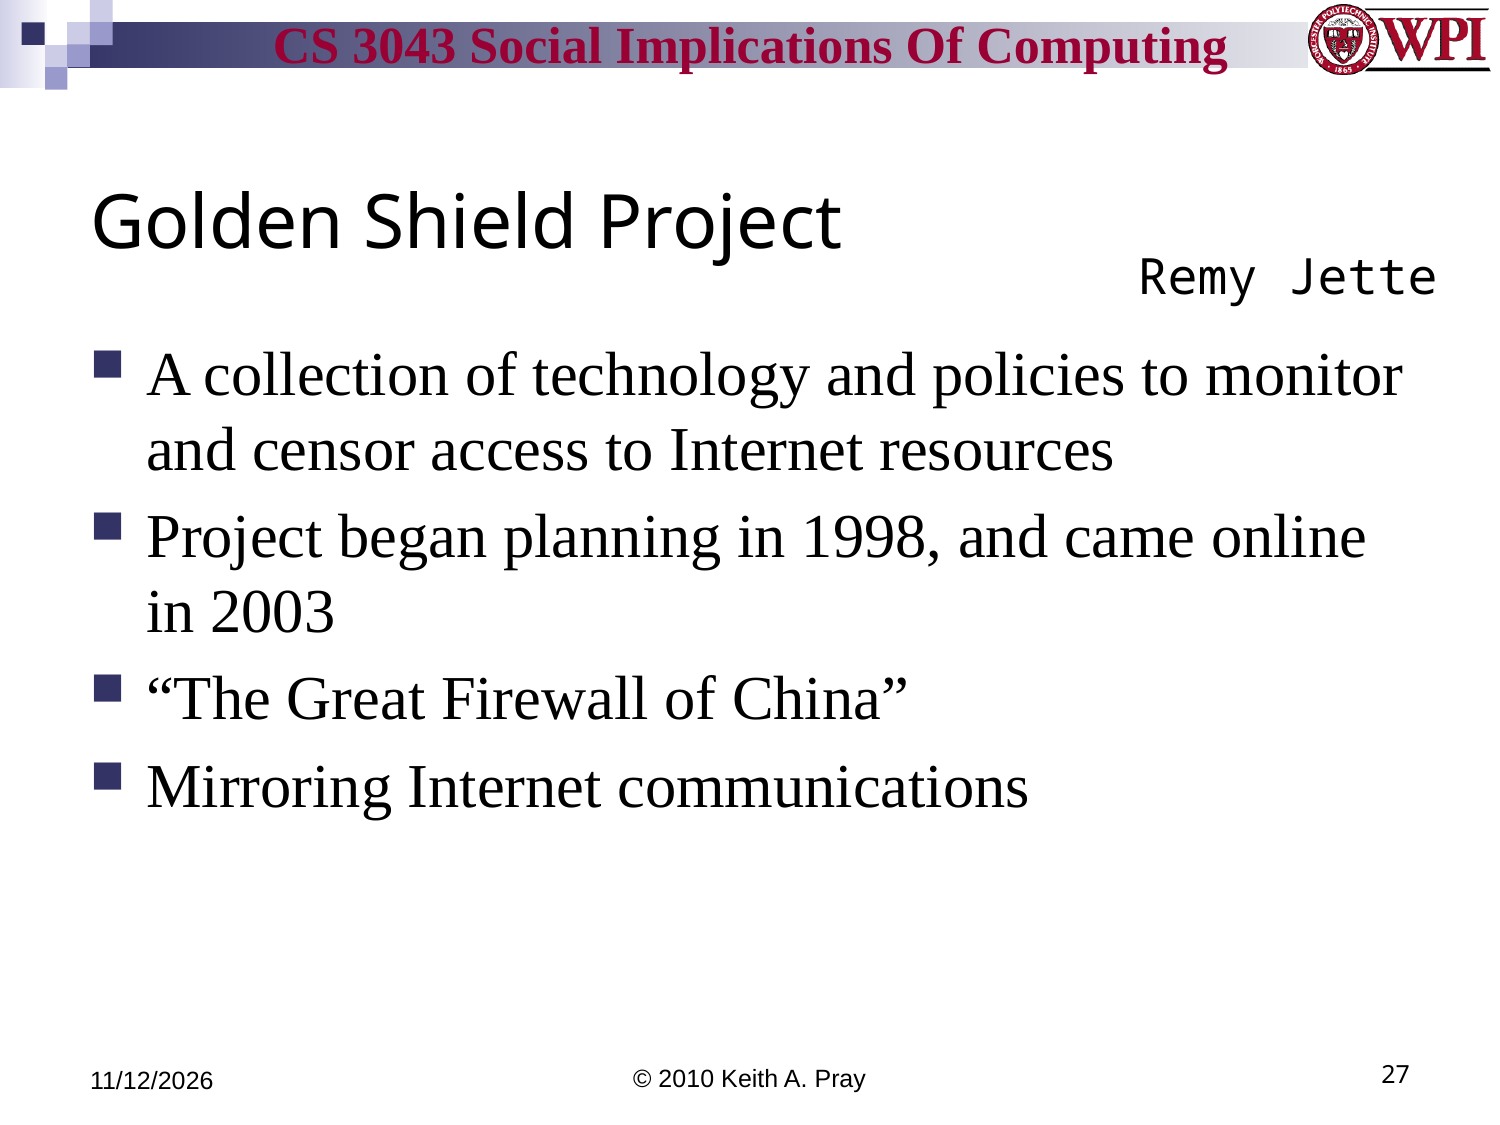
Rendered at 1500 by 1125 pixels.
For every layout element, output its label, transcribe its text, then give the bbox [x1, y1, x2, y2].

list A collection of technology and policies to monitor and censor access to Internet resources Project began planning in 1998, and came online in 2003 “The Great Firewall of China” Mirroring Internet communications [74, 324, 1426, 963]
picture [1308, 3, 1500, 75]
slide_number 27 [1074, 1024, 1426, 1101]
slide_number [74, 1024, 426, 1103]
title Golden Shield Project [74, 124, 1426, 313]
footer © 2010 Keith A. Pray [512, 1024, 988, 1101]
text_box Remy Jette [1112, 237, 1463, 313]
